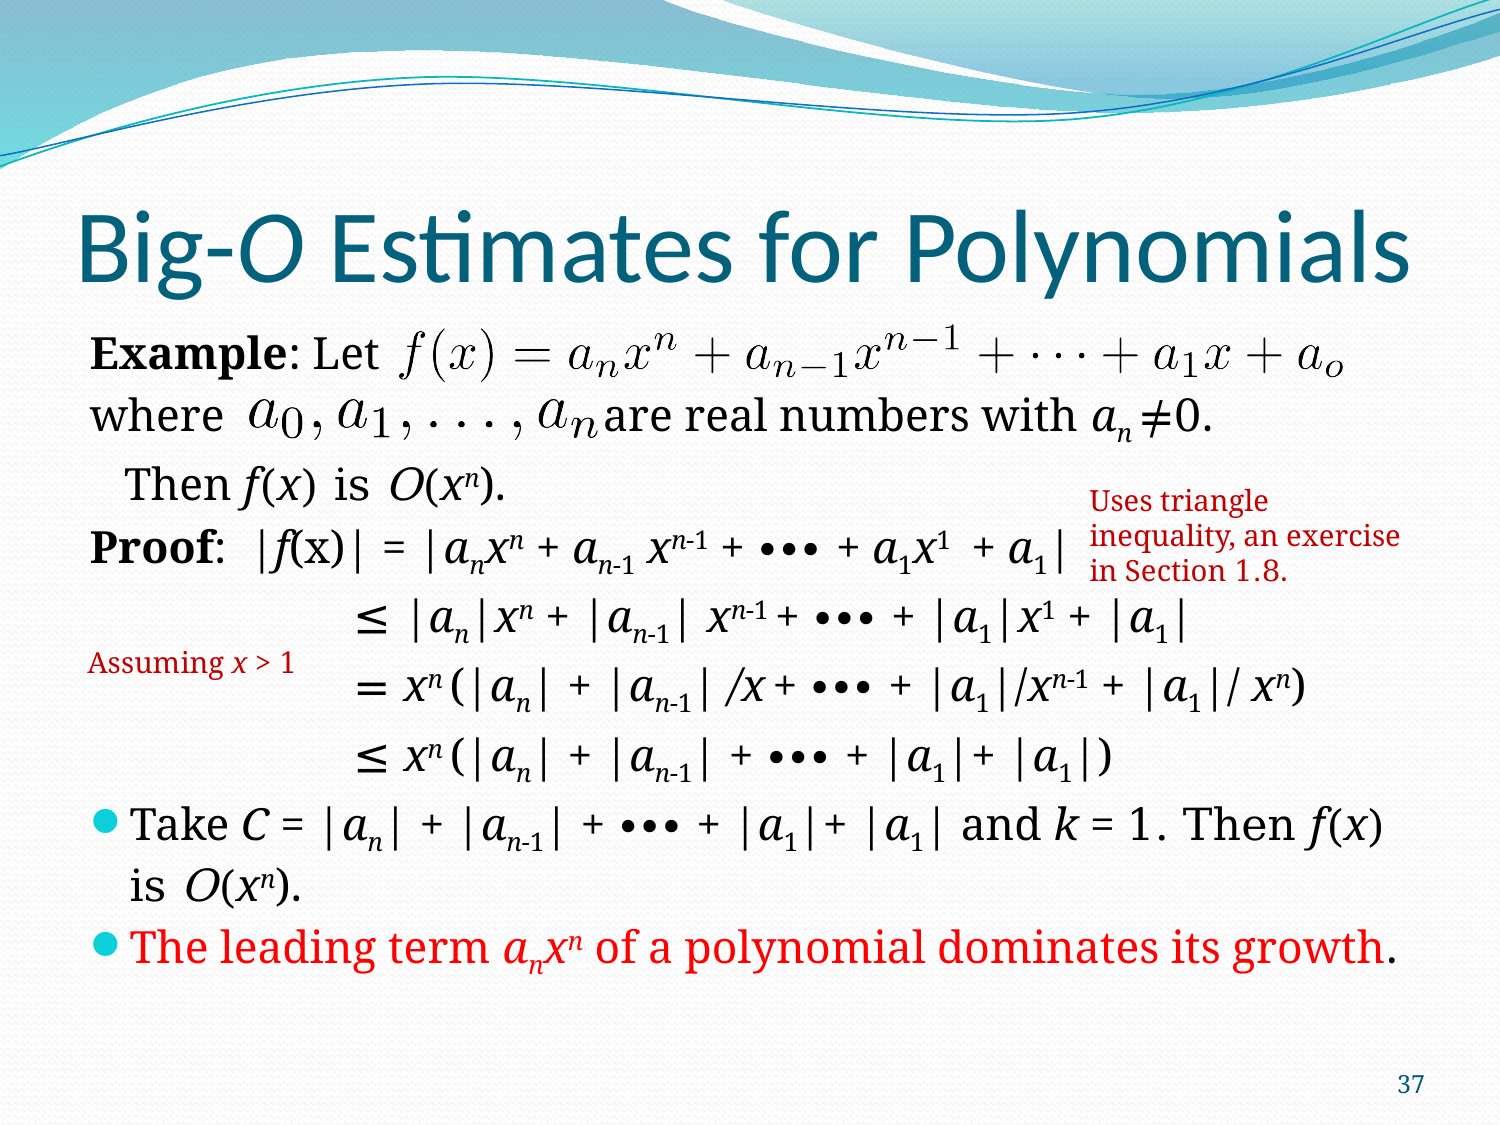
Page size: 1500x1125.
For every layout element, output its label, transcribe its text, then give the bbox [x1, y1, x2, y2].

slide_number 37 [1299, 1042, 1425, 1103]
text_box Assuming x > 1 [49, 637, 338, 688]
list Example: Let where are real numbers with an ≠0. Then f(x) is O(xn). Proof: |f(x)| = |anxn + an-1 xn-1 + ∙∙∙ + a1x1 + a1| ≤ |an|xn + |an-1| xn-1 + ∙∙∙ + |a1|x1 + |a1| = xn (|an| + |an-1| /x + ∙∙∙ + |a1|/xn-1 + |a1|/ xn) ≤ xn (|an| + |an-1| + ∙∙∙ + |a1|+ |a1|) Take C = |an| + |an-1| + ∙∙∙ + |a1|+ |a1| and k = 1. Then f(x) is O(xn). The leading term anxn of a polynomial dominates its growth. [75, 317, 1425, 1038]
title Big-O Estimates for Polynomials [75, 115, 1425, 303]
picture [249, 399, 598, 441]
text_box Uses triangle inequality, an exercise in Section 1.8. [1074, 474, 1438, 595]
picture [399, 324, 1343, 382]
